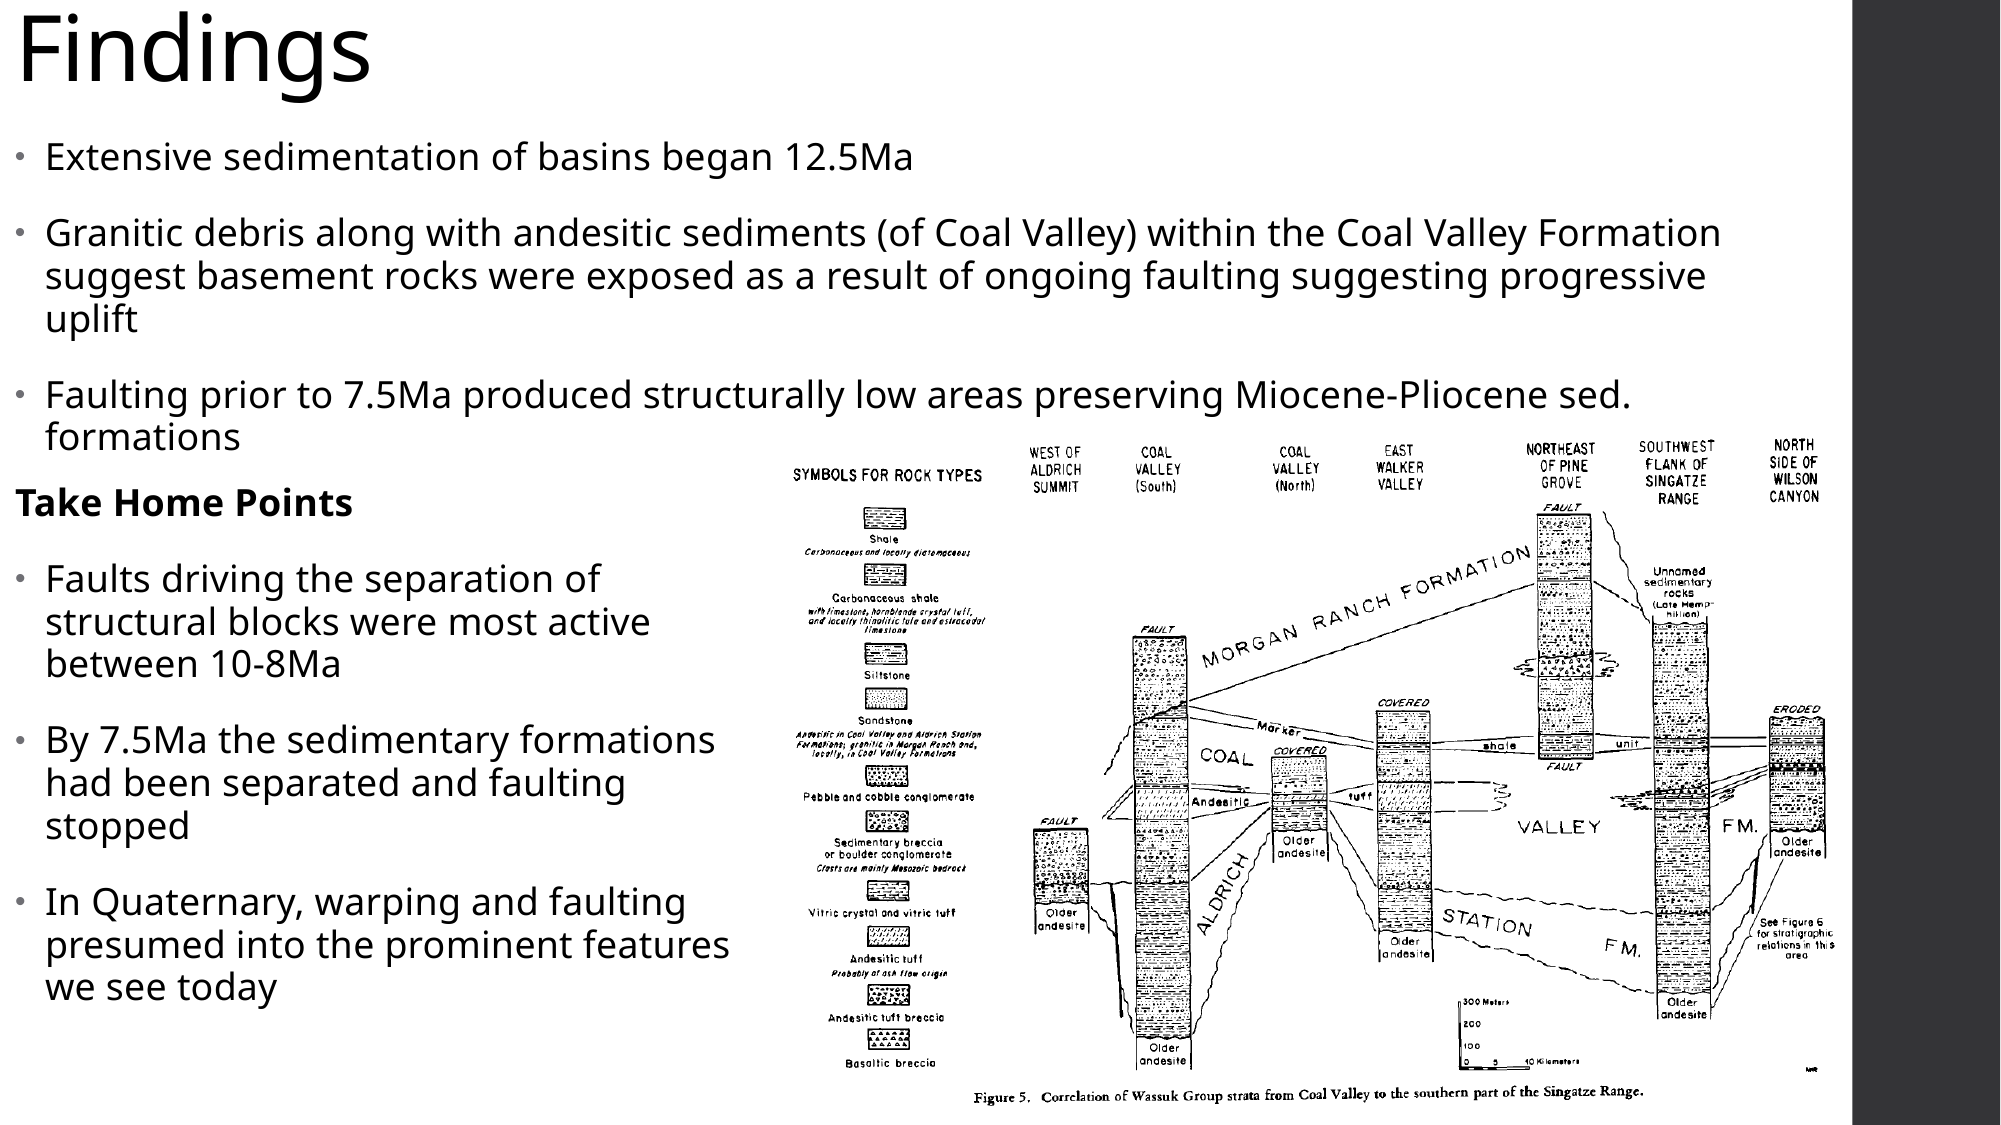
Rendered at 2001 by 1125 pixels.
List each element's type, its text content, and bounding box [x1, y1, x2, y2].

text_box Extensive sedimentation of basins began 12.5Ma Granitic debris along with andesitic sediments (of Coal Valley) within the Coal Valley Formation suggest basement rocks were exposed as a result of ongoing faulting suggesting progressive uplift Faulting prior to 7.5Ma produced structurally low areas preserving Miocene-Pliocene sed. formations [0, 129, 1824, 551]
title Findings [0, 0, 1590, 109]
picture [782, 437, 1844, 1114]
list Take Home Points Faults driving the separation of structural blocks were most active between 10-8Ma By 7.5Ma the sedimentary formations had been separated and faulting stopped In Quaternary, warping and faulting presumed into the prominent features we see today [0, 551, 783, 1125]
